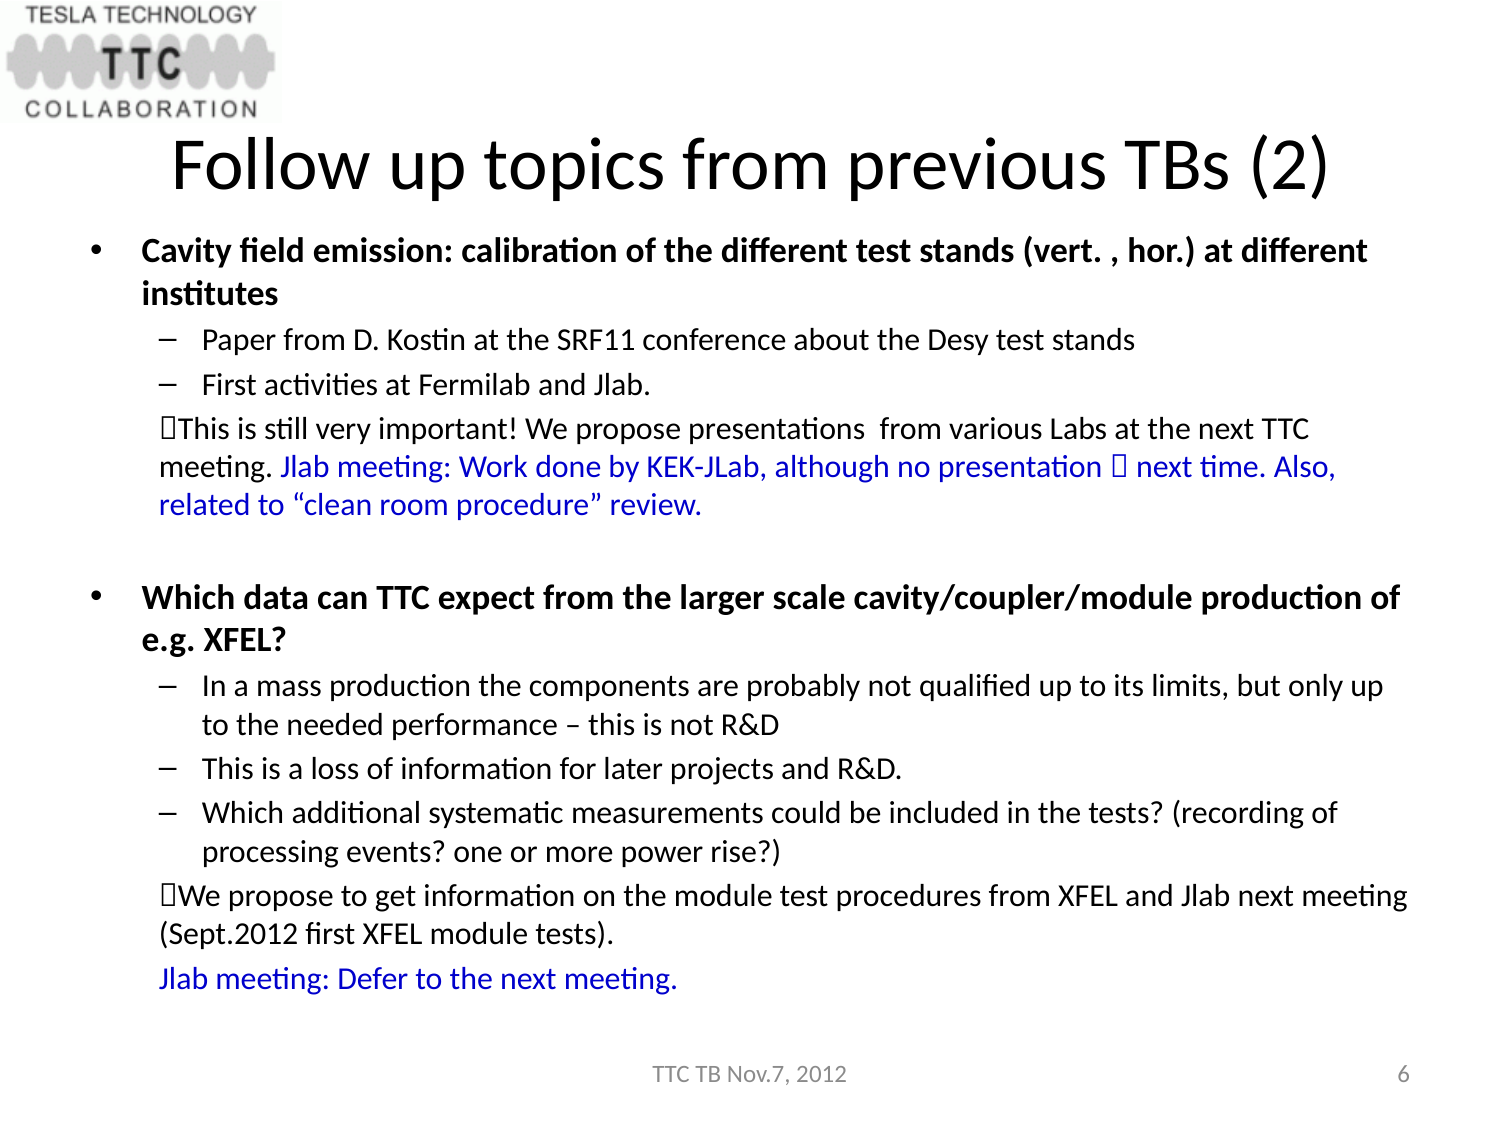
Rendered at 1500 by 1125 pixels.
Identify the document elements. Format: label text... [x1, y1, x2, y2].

slide_number 6 [1074, 1042, 1425, 1103]
title Follow up topics from previous TBs (2) [76, 66, 1427, 254]
list Cavity field emission: calibration of the different test stands (vert. , hor.) at different institutes Paper from D. Kostin at the SRF11 conference about the Desy test stands First activities at Fermilab and Jlab. This is still very important! We propose presentations from various Labs at the next TTC meeting. Jlab meeting: Work done by KEK-JLab, although no presentation  next time. Also, related to “clean room procedure” review. Which data can TTC expect from the larger scale cavity/coupler/module production of e.g. XFEL? In a mass production the components are probably not qualified up to its limits, but only up to the needed performance – this is not R&D This is a loss of information for later projects and R&D. Which additional systematic measurements could be included in the tests? (recording of processing events? one or more power rise?) We propose to get information on the module test procedures from XFEL and Jlab next meeting (Sept.2012 first XFEL module tests). Jlab meeting: Defer to the next meeting. [75, 219, 1425, 1005]
footer TTC TB Nov.7, 2012 [512, 1042, 988, 1103]
picture [0, 1, 282, 123]
